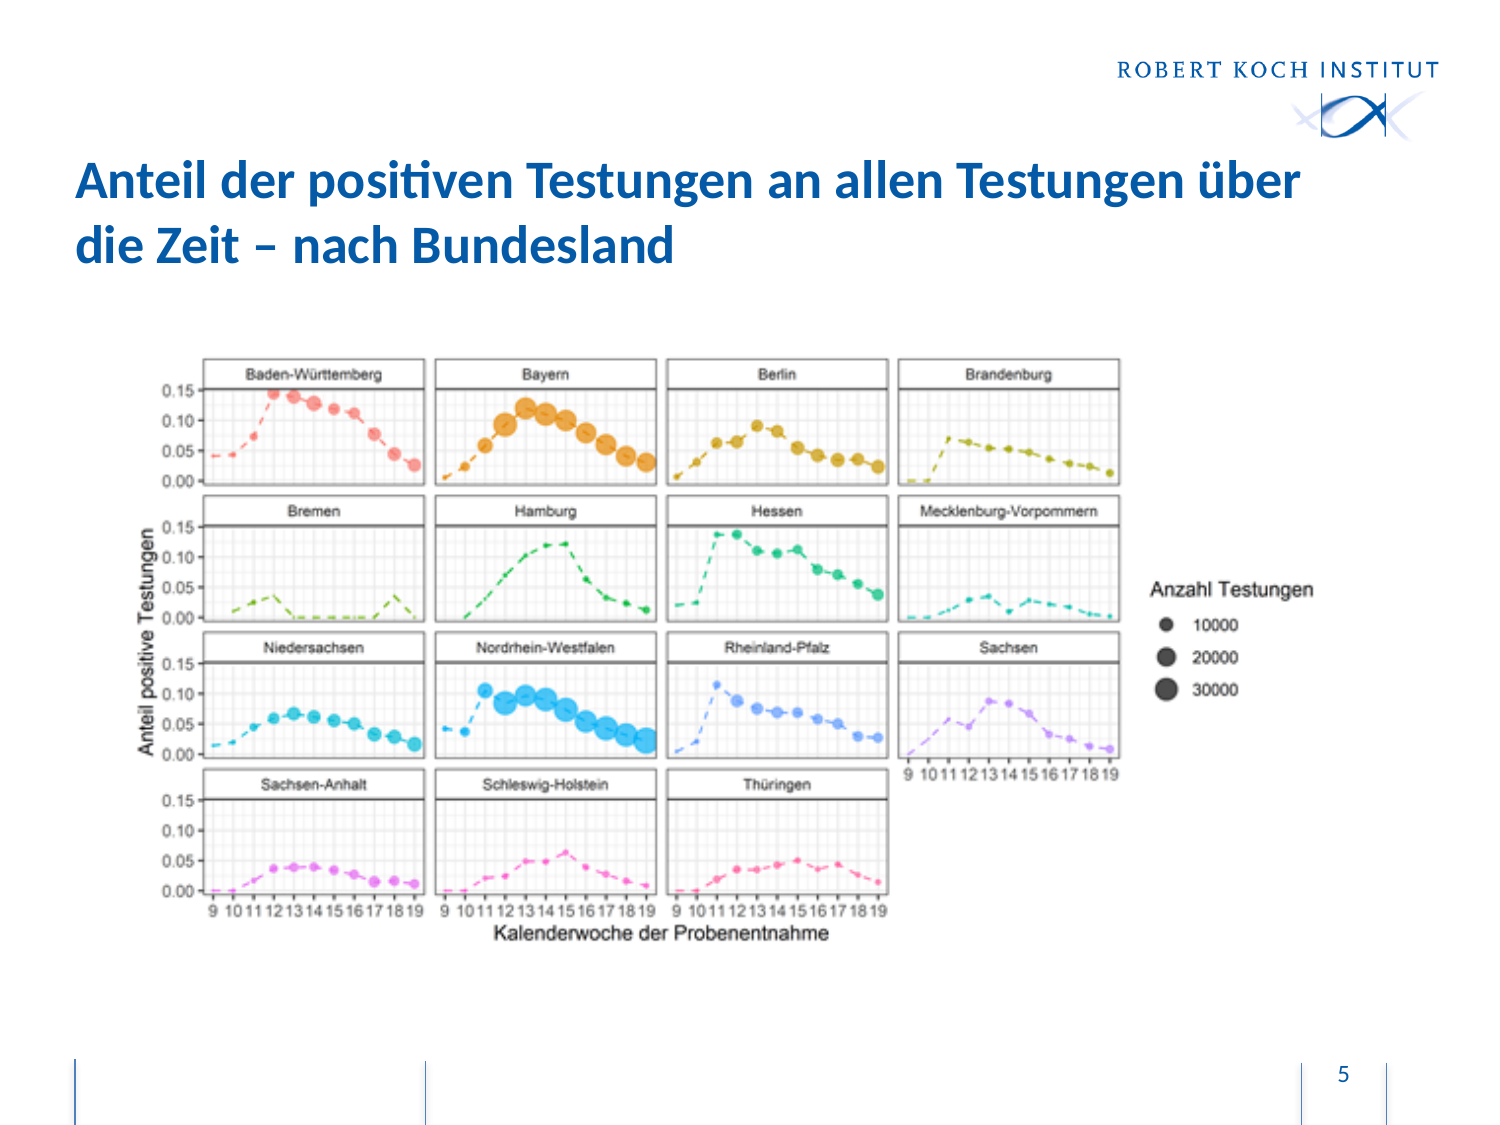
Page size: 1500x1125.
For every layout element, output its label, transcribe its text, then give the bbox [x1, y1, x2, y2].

picture [1109, 53, 1447, 152]
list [127, 347, 1333, 953]
slide_number 5 [1302, 1042, 1385, 1103]
title Anteil der positiven Testungen an allen Testungen über die Zeit – nach Bundesland [75, 137, 1385, 281]
